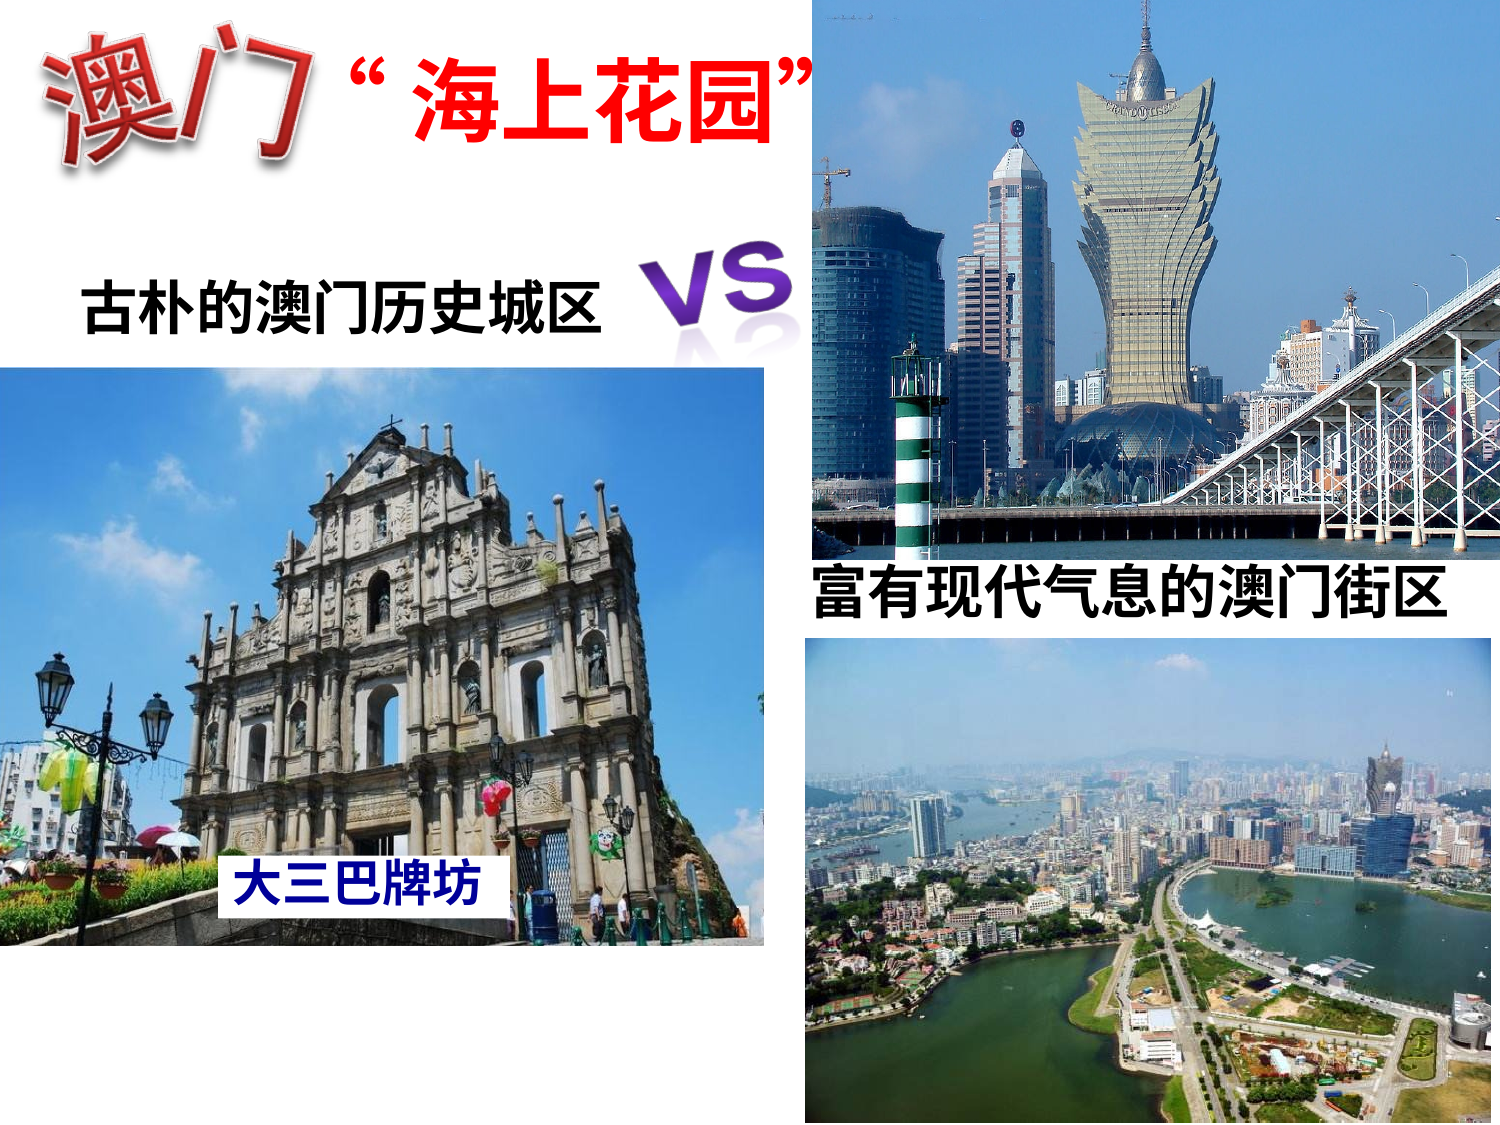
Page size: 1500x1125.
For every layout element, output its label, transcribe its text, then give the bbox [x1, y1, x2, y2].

text_box “海上花园” [341, 57, 807, 161]
picture [25, 16, 337, 286]
text_box 富有现代气息的澳门街区 [794, 561, 1475, 633]
picture [0, 0, 1500, 946]
picture [805, 638, 1491, 1124]
text_box 古朴的澳门历史城区 [64, 246, 574, 350]
